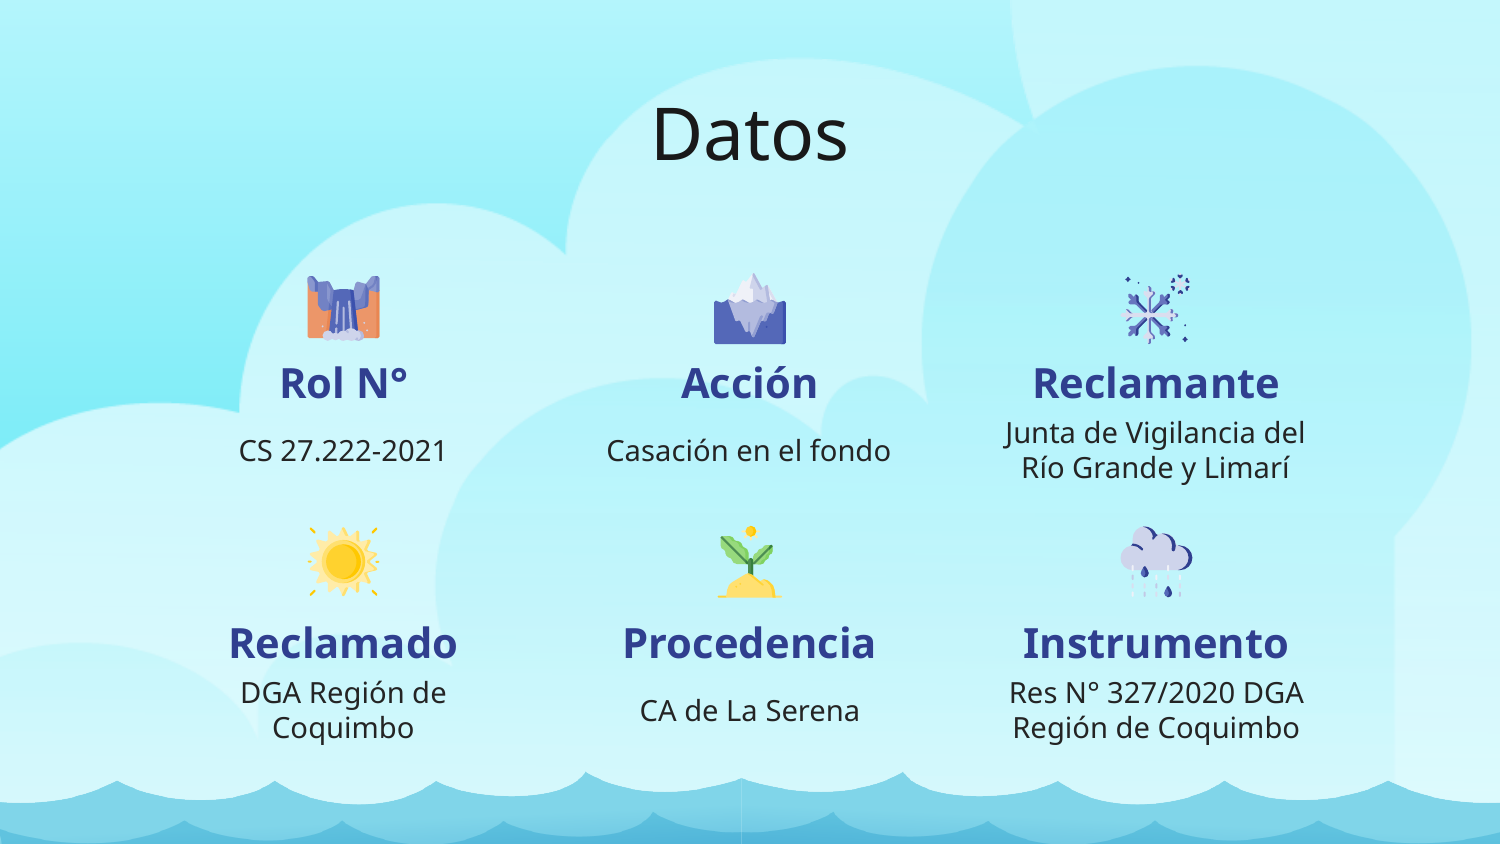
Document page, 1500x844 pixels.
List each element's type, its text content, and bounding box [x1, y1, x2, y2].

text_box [1120, 525, 1193, 598]
title Datos [118, 72, 1382, 167]
subtitle Casación en el fondo [529, 409, 965, 490]
subtitle CA de La Serena [587, 669, 913, 750]
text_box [307, 527, 380, 597]
title Procedencia [587, 616, 913, 668]
title Acción [587, 356, 913, 408]
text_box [713, 272, 787, 345]
title Rol N° [180, 356, 507, 408]
subtitle CS 27.222-2021 [180, 409, 507, 490]
subtitle DGA Región de Coquimbo [180, 669, 507, 750]
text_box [1120, 272, 1192, 345]
picture [0, 0, 1500, 844]
title Instrumento [993, 616, 1320, 668]
title Reclamante [993, 356, 1320, 408]
subtitle Junta de Vigilancia del Río Grande y Limarí [965, 409, 1346, 490]
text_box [307, 275, 380, 342]
subtitle Res N° 327/2020 DGA Región de Coquimbo [993, 669, 1320, 750]
title Reclamado [180, 616, 507, 668]
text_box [717, 525, 783, 598]
